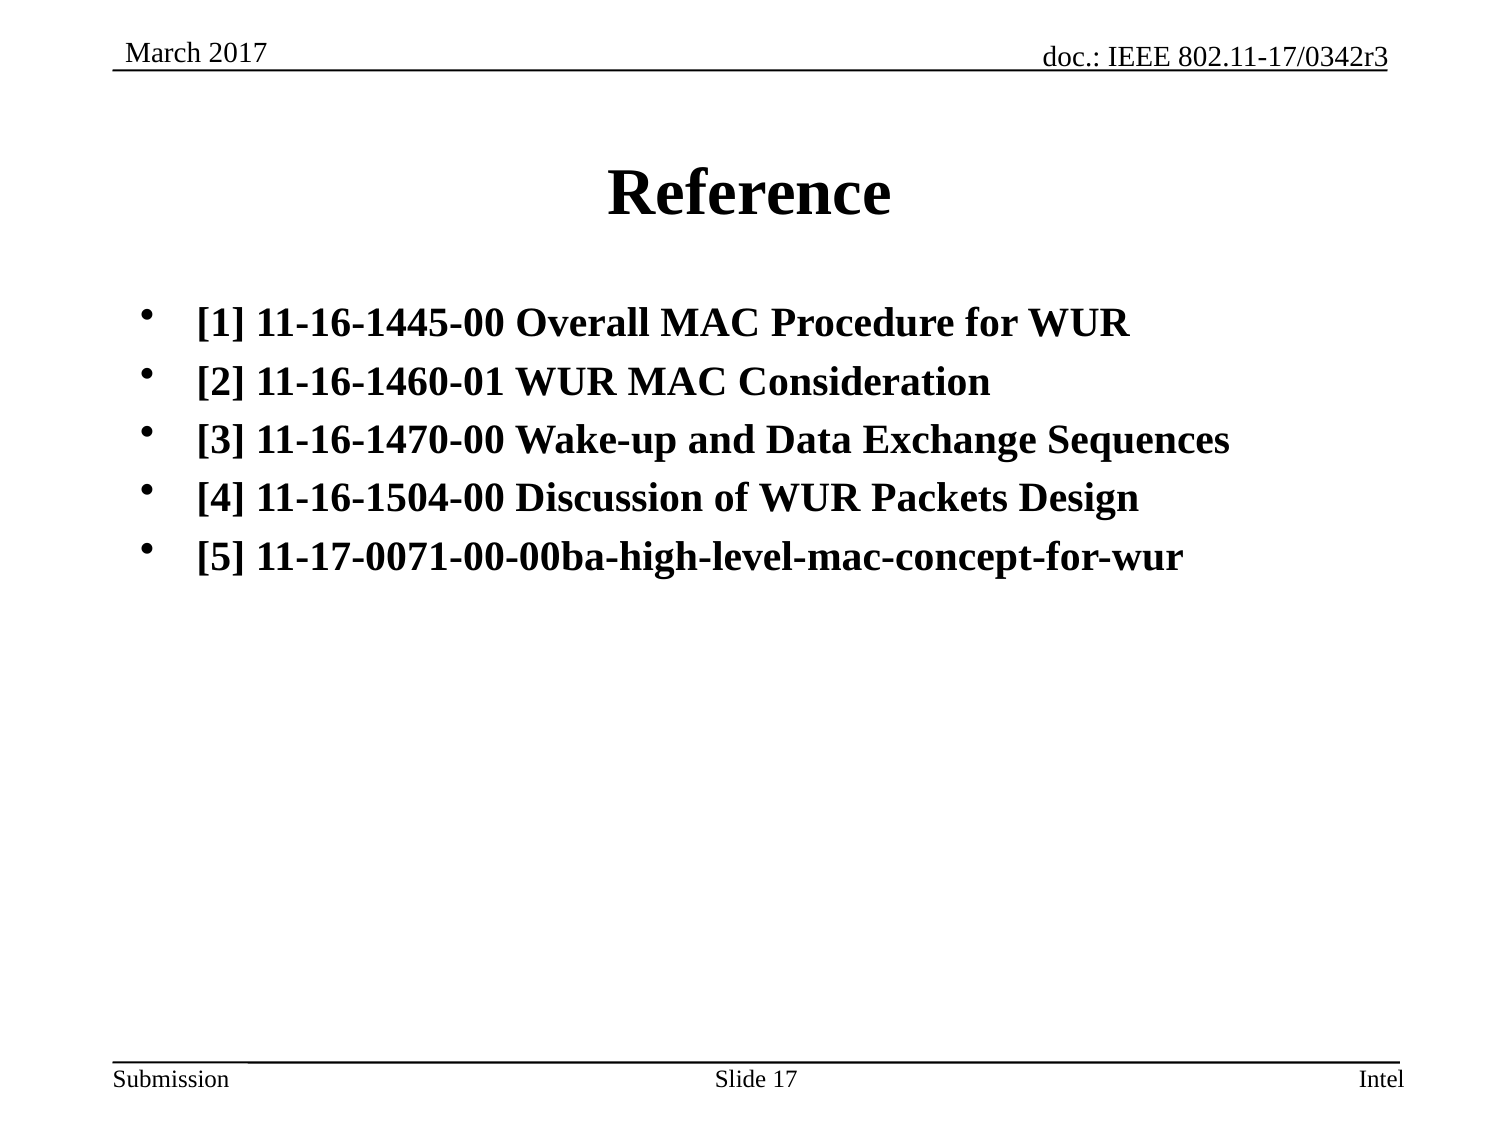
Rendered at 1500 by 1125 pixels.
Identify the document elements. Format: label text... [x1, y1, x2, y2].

slide_number Slide 17 [712, 1062, 800, 1093]
title Reference [112, 99, 1388, 276]
footer Intel [1134, 1062, 1405, 1093]
list [1] 11-16-1445-00 Overall MAC Procedure for WUR [2] 11-16-1460-01 WUR MAC Consideration [3] 11-16-1470-00 Wake-up and Data Exchange Sequences [4] 11-16-1504-00 Discussion of WUR Packets Design [5] 11-17-0071-00-00ba-high-level-mac-concept-for-wur [124, 287, 1401, 963]
